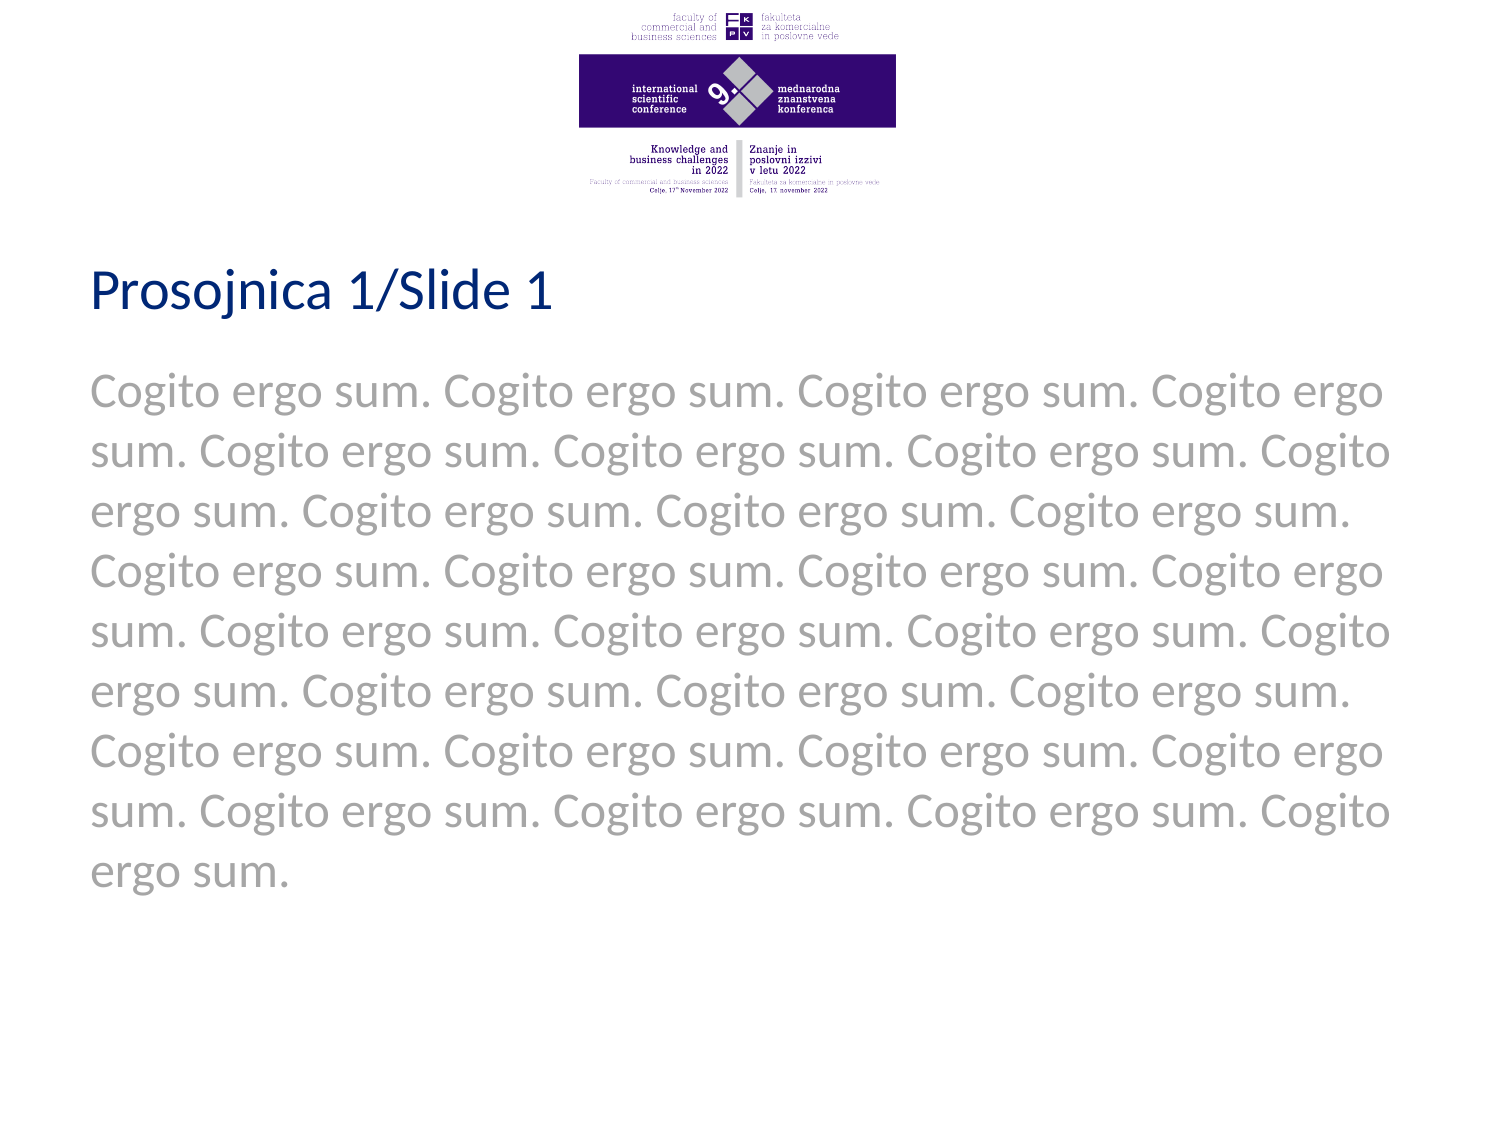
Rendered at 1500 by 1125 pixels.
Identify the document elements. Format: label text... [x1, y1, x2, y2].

title Prosojnica 1/Slide 1 [75, 192, 1425, 350]
list Cogito ergo sum. Cogito ergo sum. Cogito ergo sum. Cogito ergo sum. Cogito ergo sum. Cogito ergo sum. Cogito ergo sum. Cogito ergo sum. Cogito ergo sum. Cogito ergo sum. Cogito ergo sum. Cogito ergo sum. Cogito ergo sum. Cogito ergo sum. Cogito ergo sum. Cogito ergo sum. Cogito ergo sum. Cogito ergo sum. Cogito ergo sum. Cogito ergo sum. Cogito ergo sum. Cogito ergo sum. Cogito ergo sum. Cogito ergo sum. Cogito ergo sum. Cogito ergo sum. Cogito ergo sum. Cogito ergo sum. Cogito ergo sum. Cogito ergo sum. [75, 350, 1425, 1005]
picture [579, 0, 896, 201]
